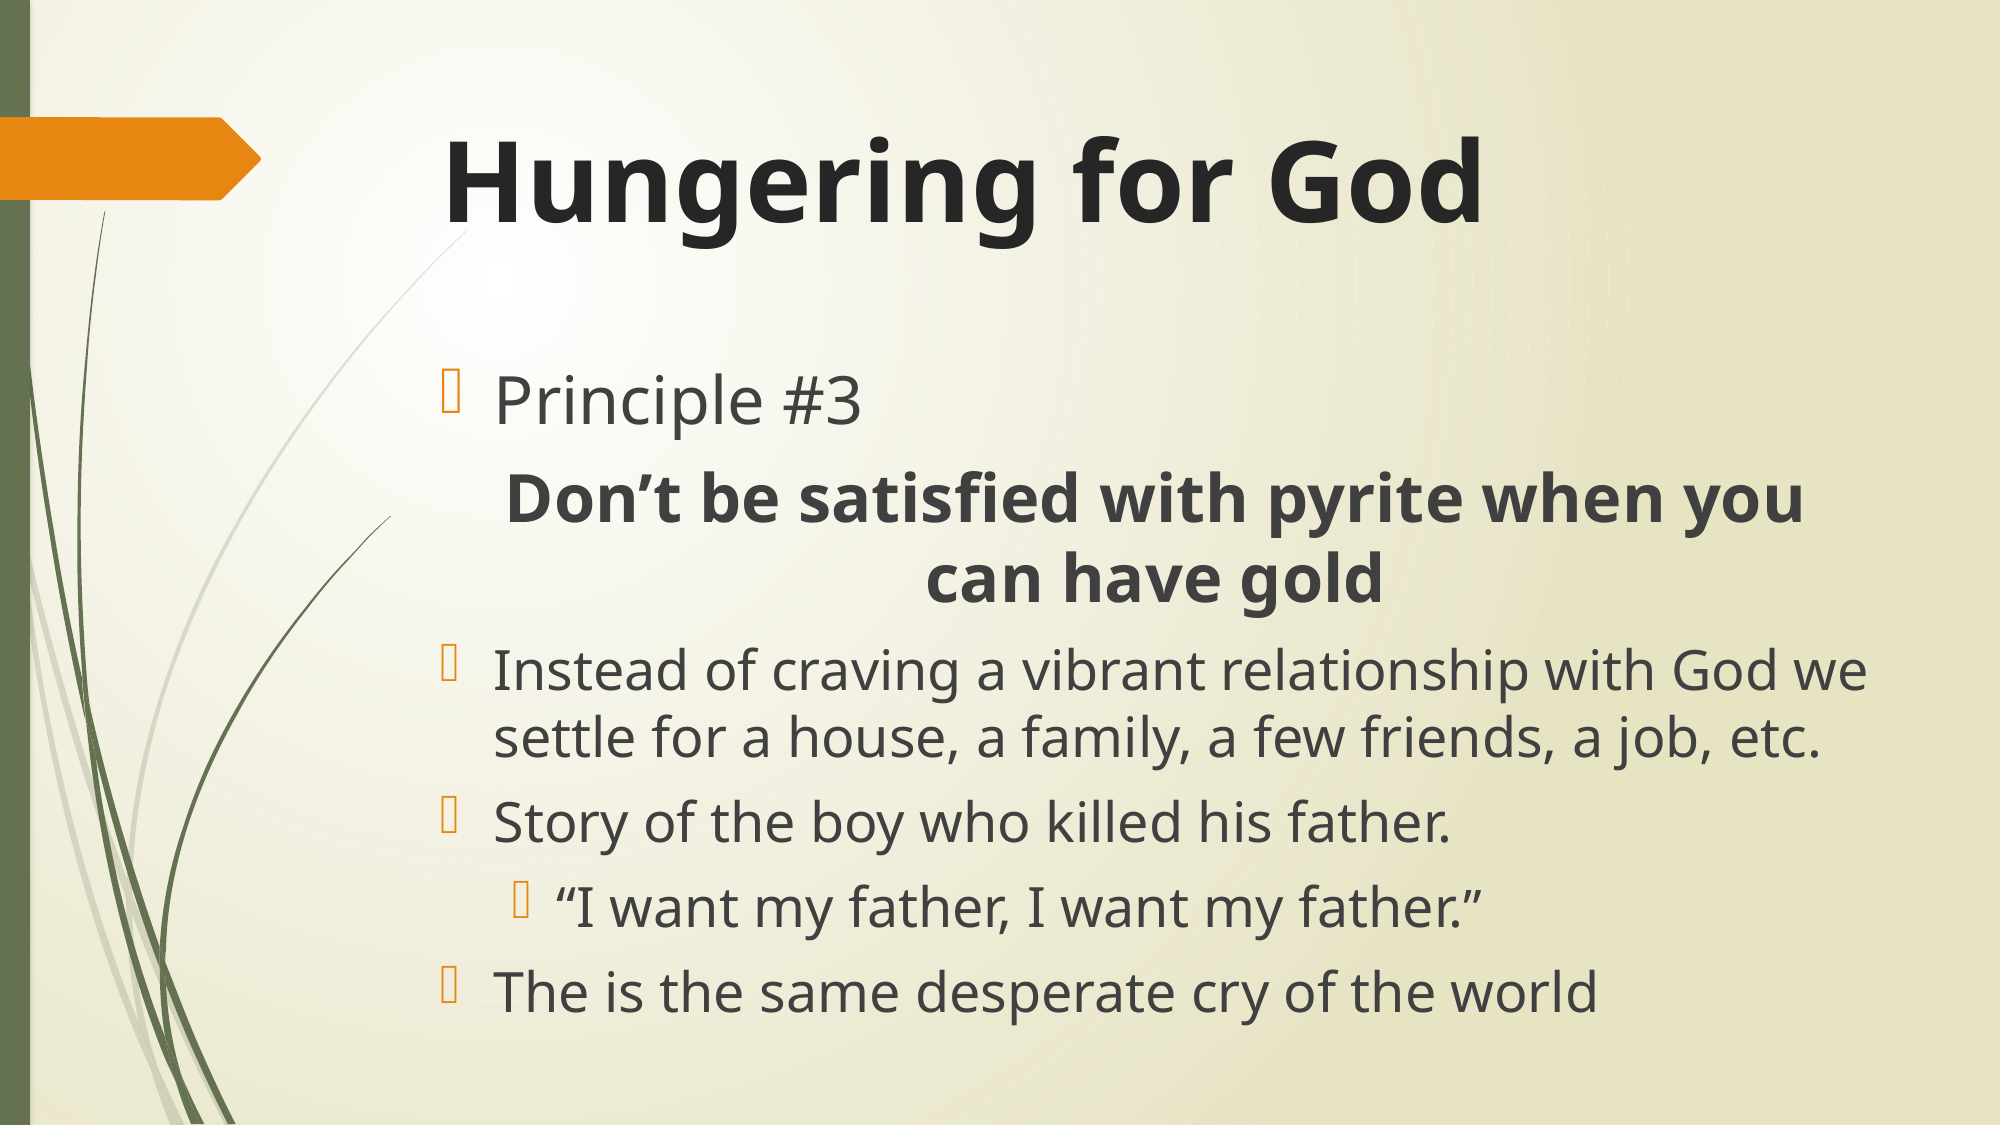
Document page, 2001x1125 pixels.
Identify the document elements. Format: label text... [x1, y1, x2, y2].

title Hungering for God [425, 102, 1888, 313]
list Principle #3 Don’t be satisfied with pyrite when you can have gold Instead of craving a vibrant relationship with God we settle for a house, a family, a few friends, a job, etc. Story of the boy who killed his father. “I want my father, I want my father.” The is the same desperate cry of the world [424, 350, 1888, 1105]
